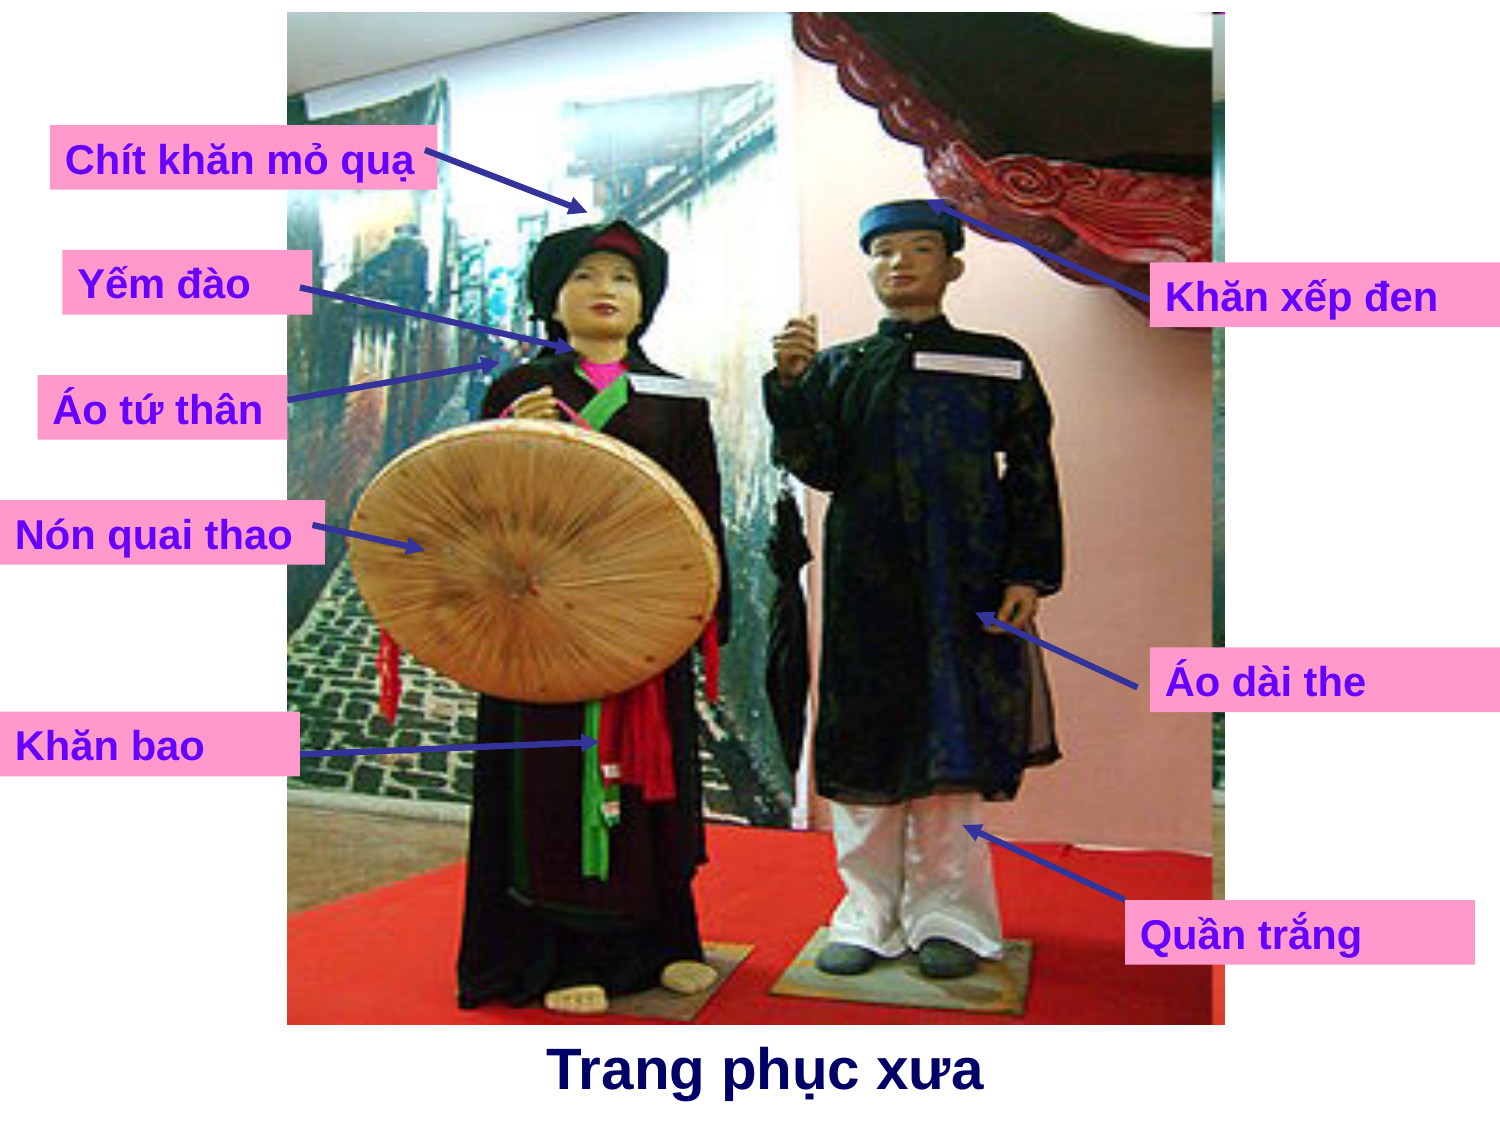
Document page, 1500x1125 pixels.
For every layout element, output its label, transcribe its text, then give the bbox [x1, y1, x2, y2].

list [287, 12, 1226, 1026]
text_box Khăn bao [0, 711, 282, 777]
text_box Áo tứ thân [37, 375, 282, 440]
text_box Trang phục xưa [531, 1035, 999, 1109]
text_box Quần trắng [1229, 900, 1475, 965]
text_box Nón quai thao [0, 500, 282, 565]
text_box Chít khăn mỏ quạ [49, 125, 282, 190]
text_box Áo dài the [1229, 647, 1500, 713]
text_box Khăn xếp đen [1229, 262, 1500, 328]
text_box Yếm đào [62, 249, 282, 315]
